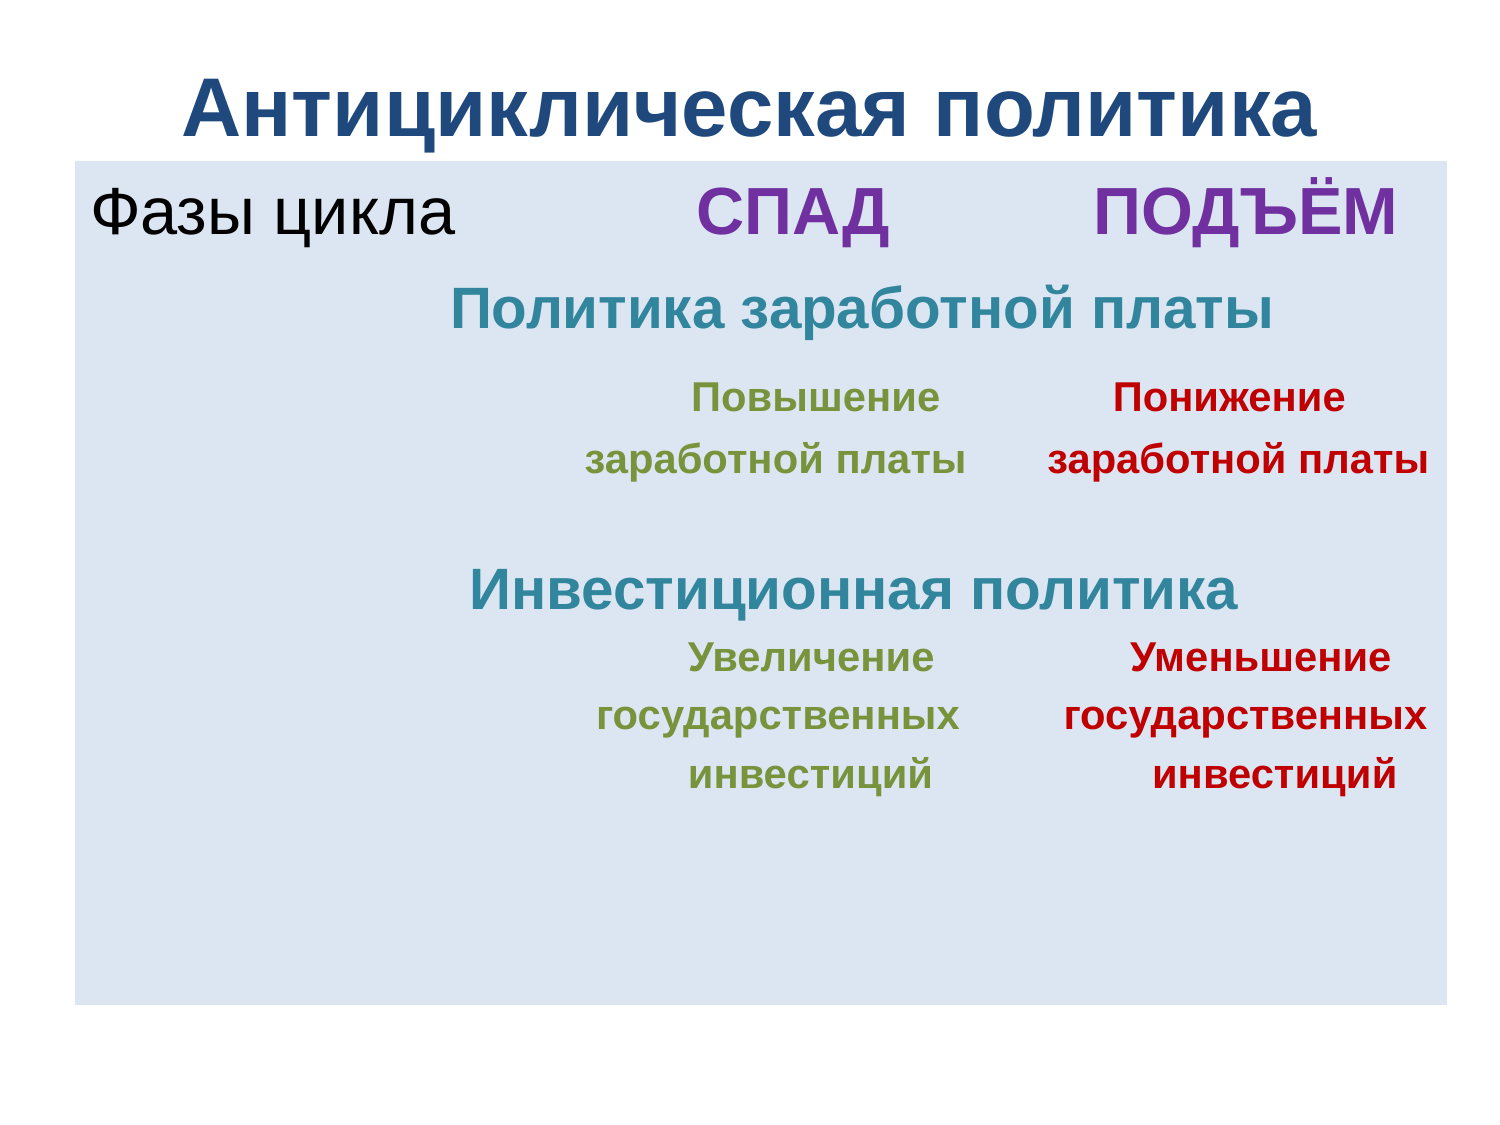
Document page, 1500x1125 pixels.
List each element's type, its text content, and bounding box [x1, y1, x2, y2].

title Антициклическая политика [75, 45, 1425, 160]
list Фазы цикла СПАД ПОДЪЁМ Политика заработной платы Повышение Понижение заработной платы заработной платы Инвестиционная политика Увеличение Уменьшение государственных государственных инвестиций инвестиций [75, 160, 1447, 1005]
